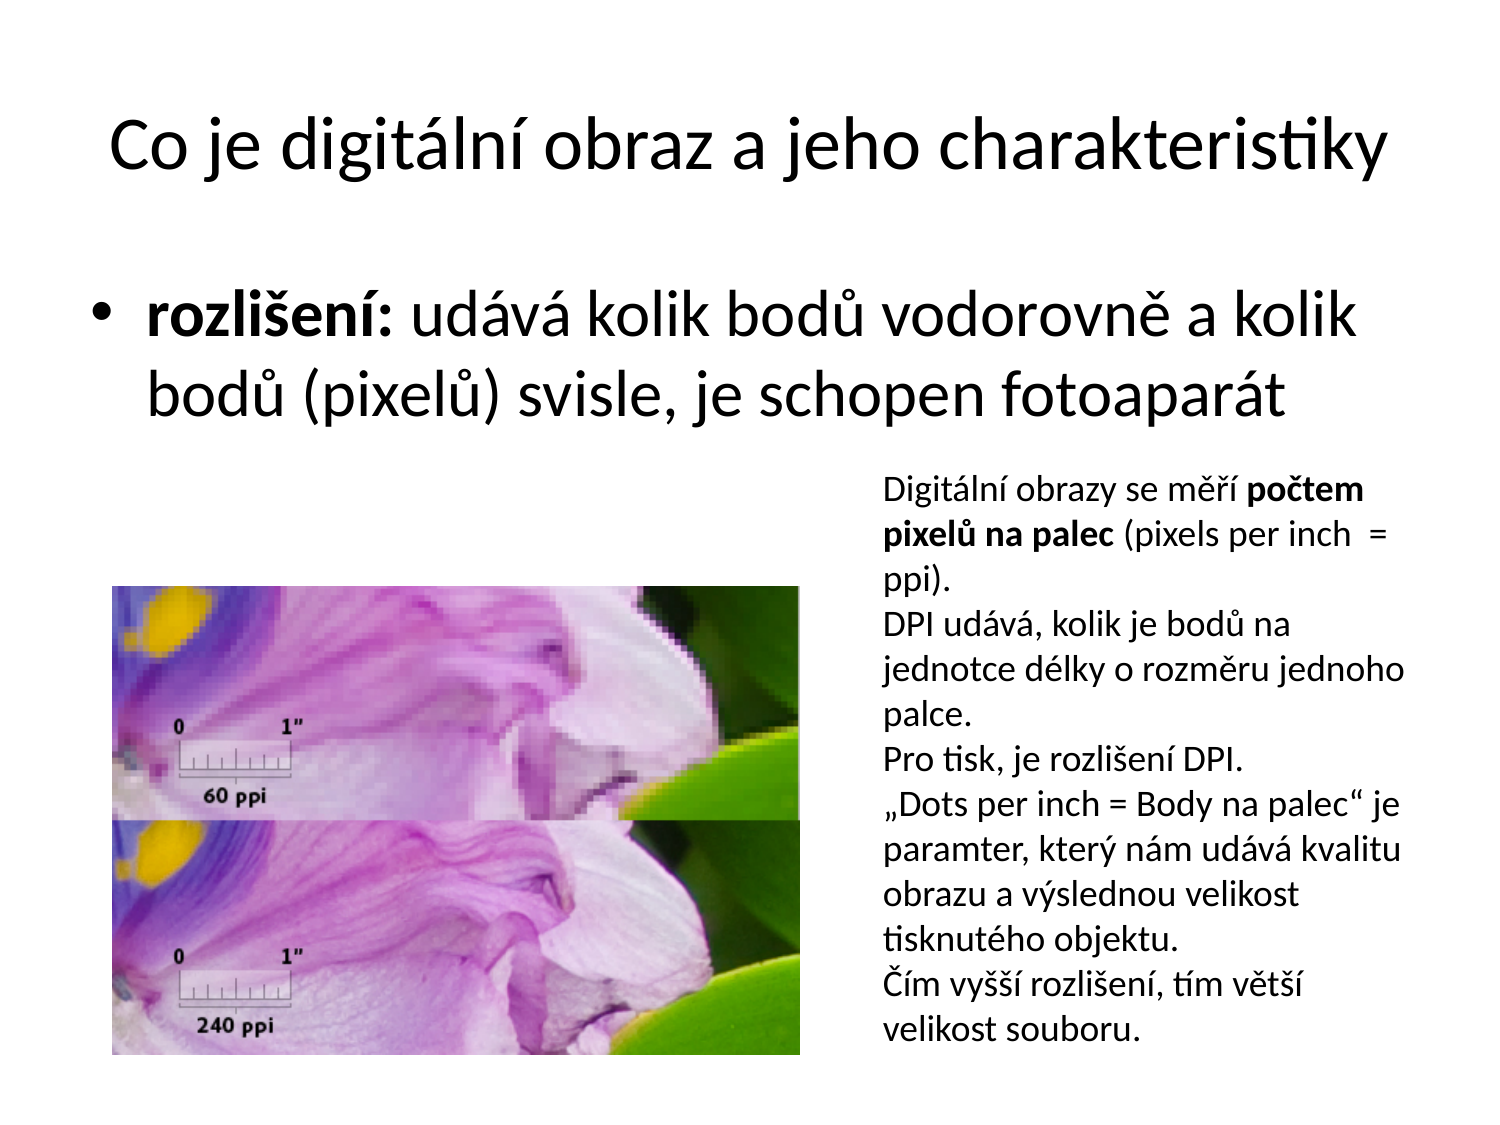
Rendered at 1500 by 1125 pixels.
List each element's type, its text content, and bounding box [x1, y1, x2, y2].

title Co je digitální obraz a jeho charakteristiky [75, 45, 1425, 233]
text_box Digitální obrazy se měří počtem pixelů na palec (pixels per inch = ppi). DPI udává, kolik je bodů na jednotce délky o rozměru jednoho palce. Pro tisk, je rozlišení DPI. „Dots per inch = Body na palec“ je paramter, který nám udává kvalitu obrazu a výslednou velikost tisknutého objektu. Čím vyšší rozlišení, tím větší velikost souboru. [868, 456, 1424, 1056]
list rozlišení: udává kolik bodů vodorovně a kolik bodů (pixelů) svisle, je schopen fotoaparát [75, 262, 1425, 1005]
picture [111, 585, 800, 1056]
